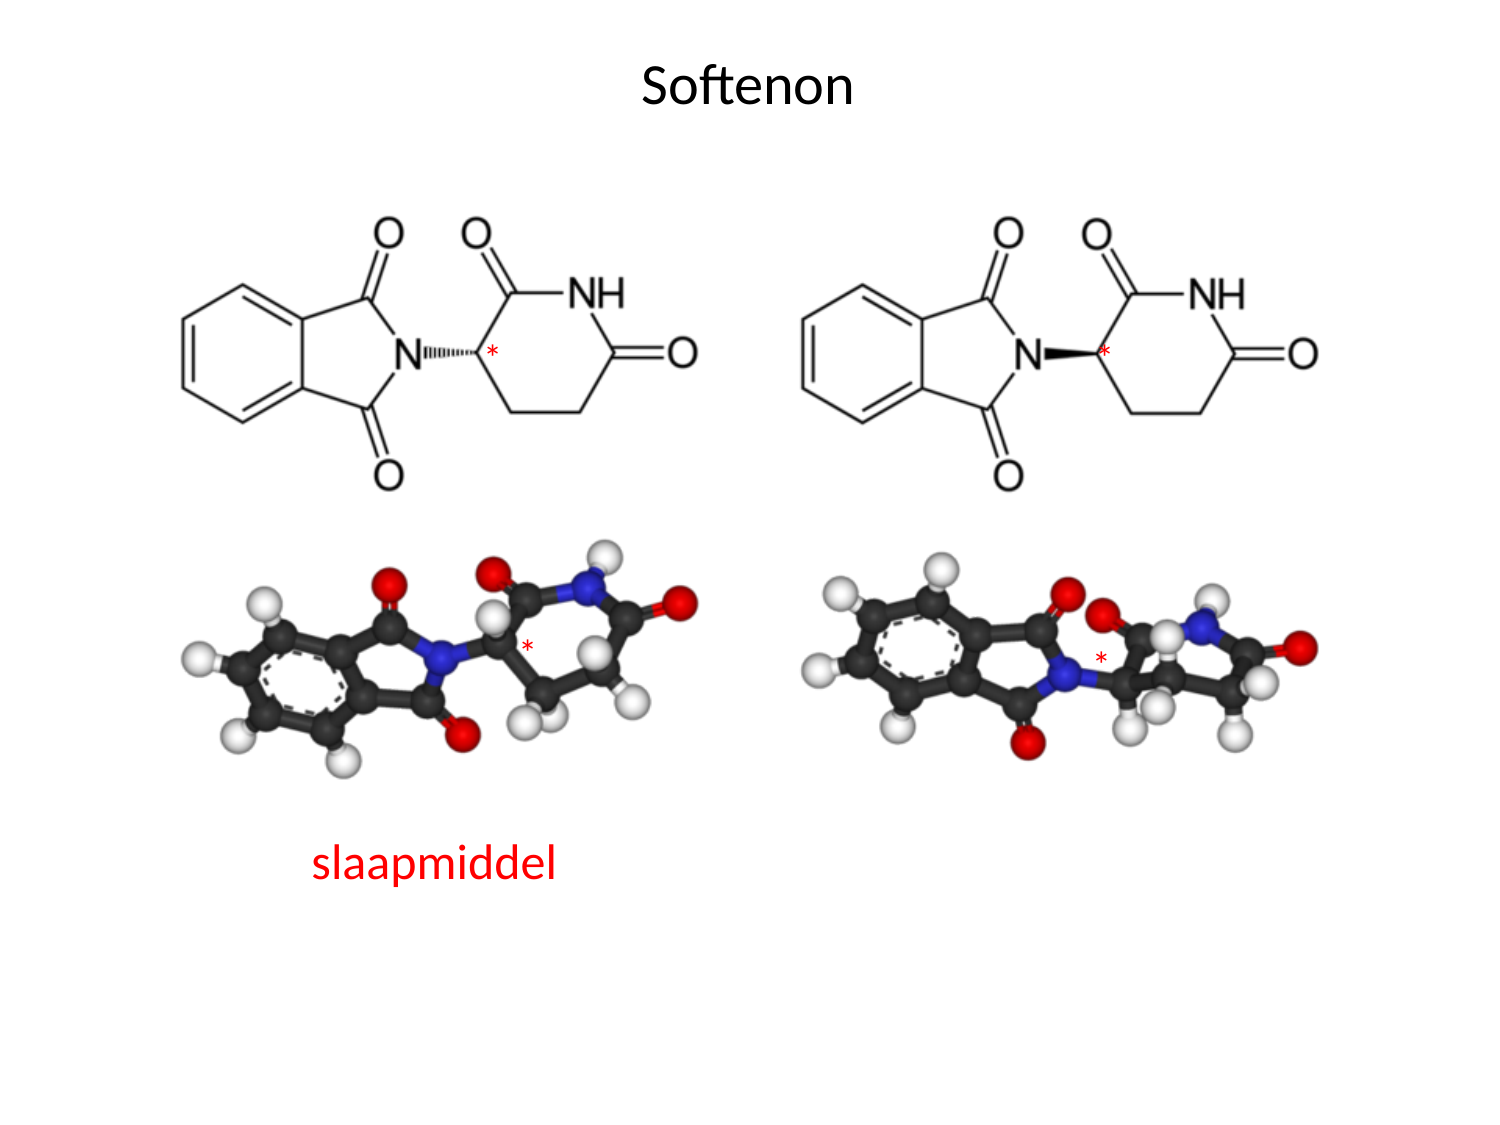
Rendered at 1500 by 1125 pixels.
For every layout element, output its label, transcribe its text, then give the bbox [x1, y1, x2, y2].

text_box Softenon [371, 30, 1388, 126]
text_box slaapmiddel [195, 845, 621, 897]
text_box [124, 160, 1376, 837]
